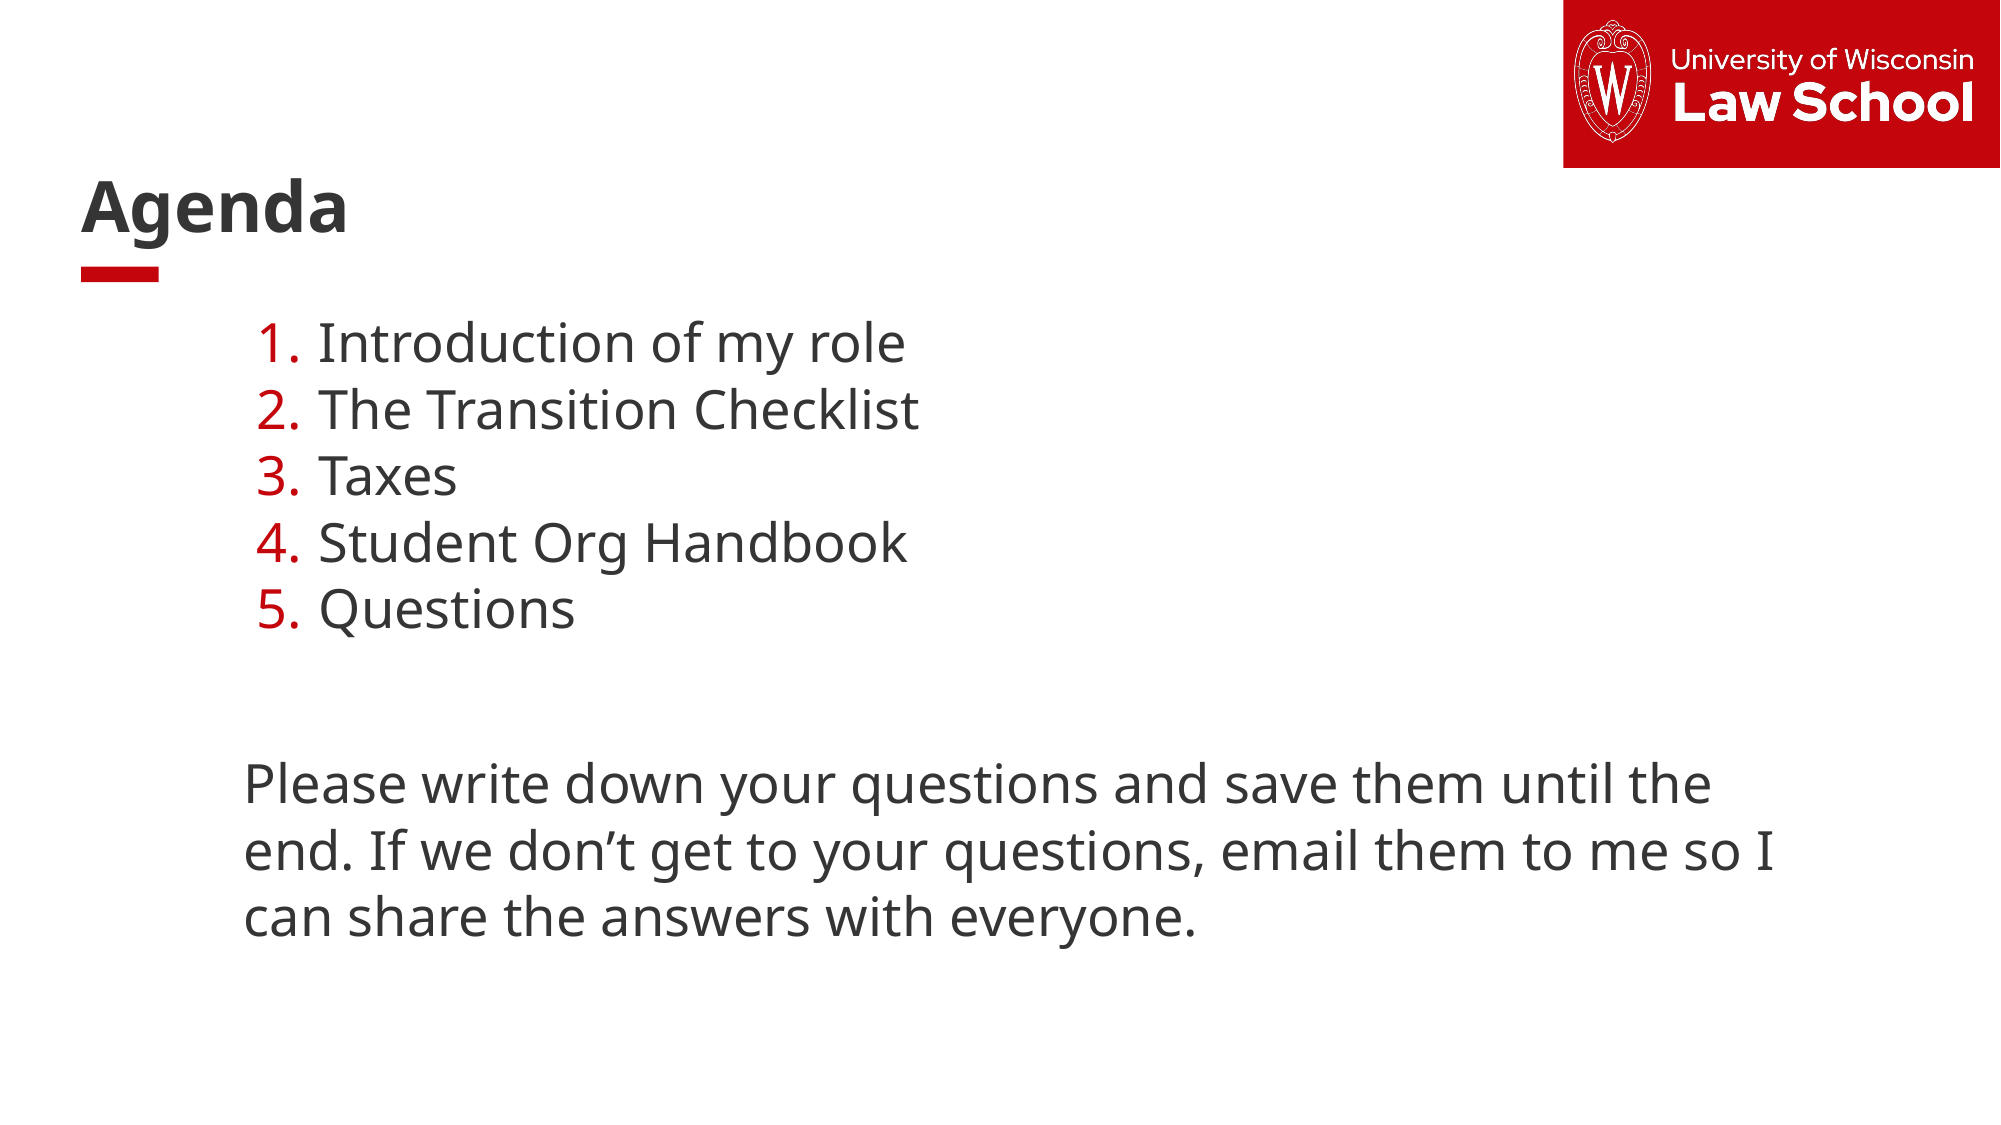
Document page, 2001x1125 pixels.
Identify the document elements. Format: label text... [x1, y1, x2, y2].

list Introduction of my role The Transition Checklist Taxes Student Org Handbook Questions Please write down your questions and save them until the end. If we don’t get to your questions, email them to me so I can share the answers with everyone. [243, 301, 1832, 1032]
picture [1574, 20, 1989, 166]
list Agenda [81, 75, 1562, 250]
